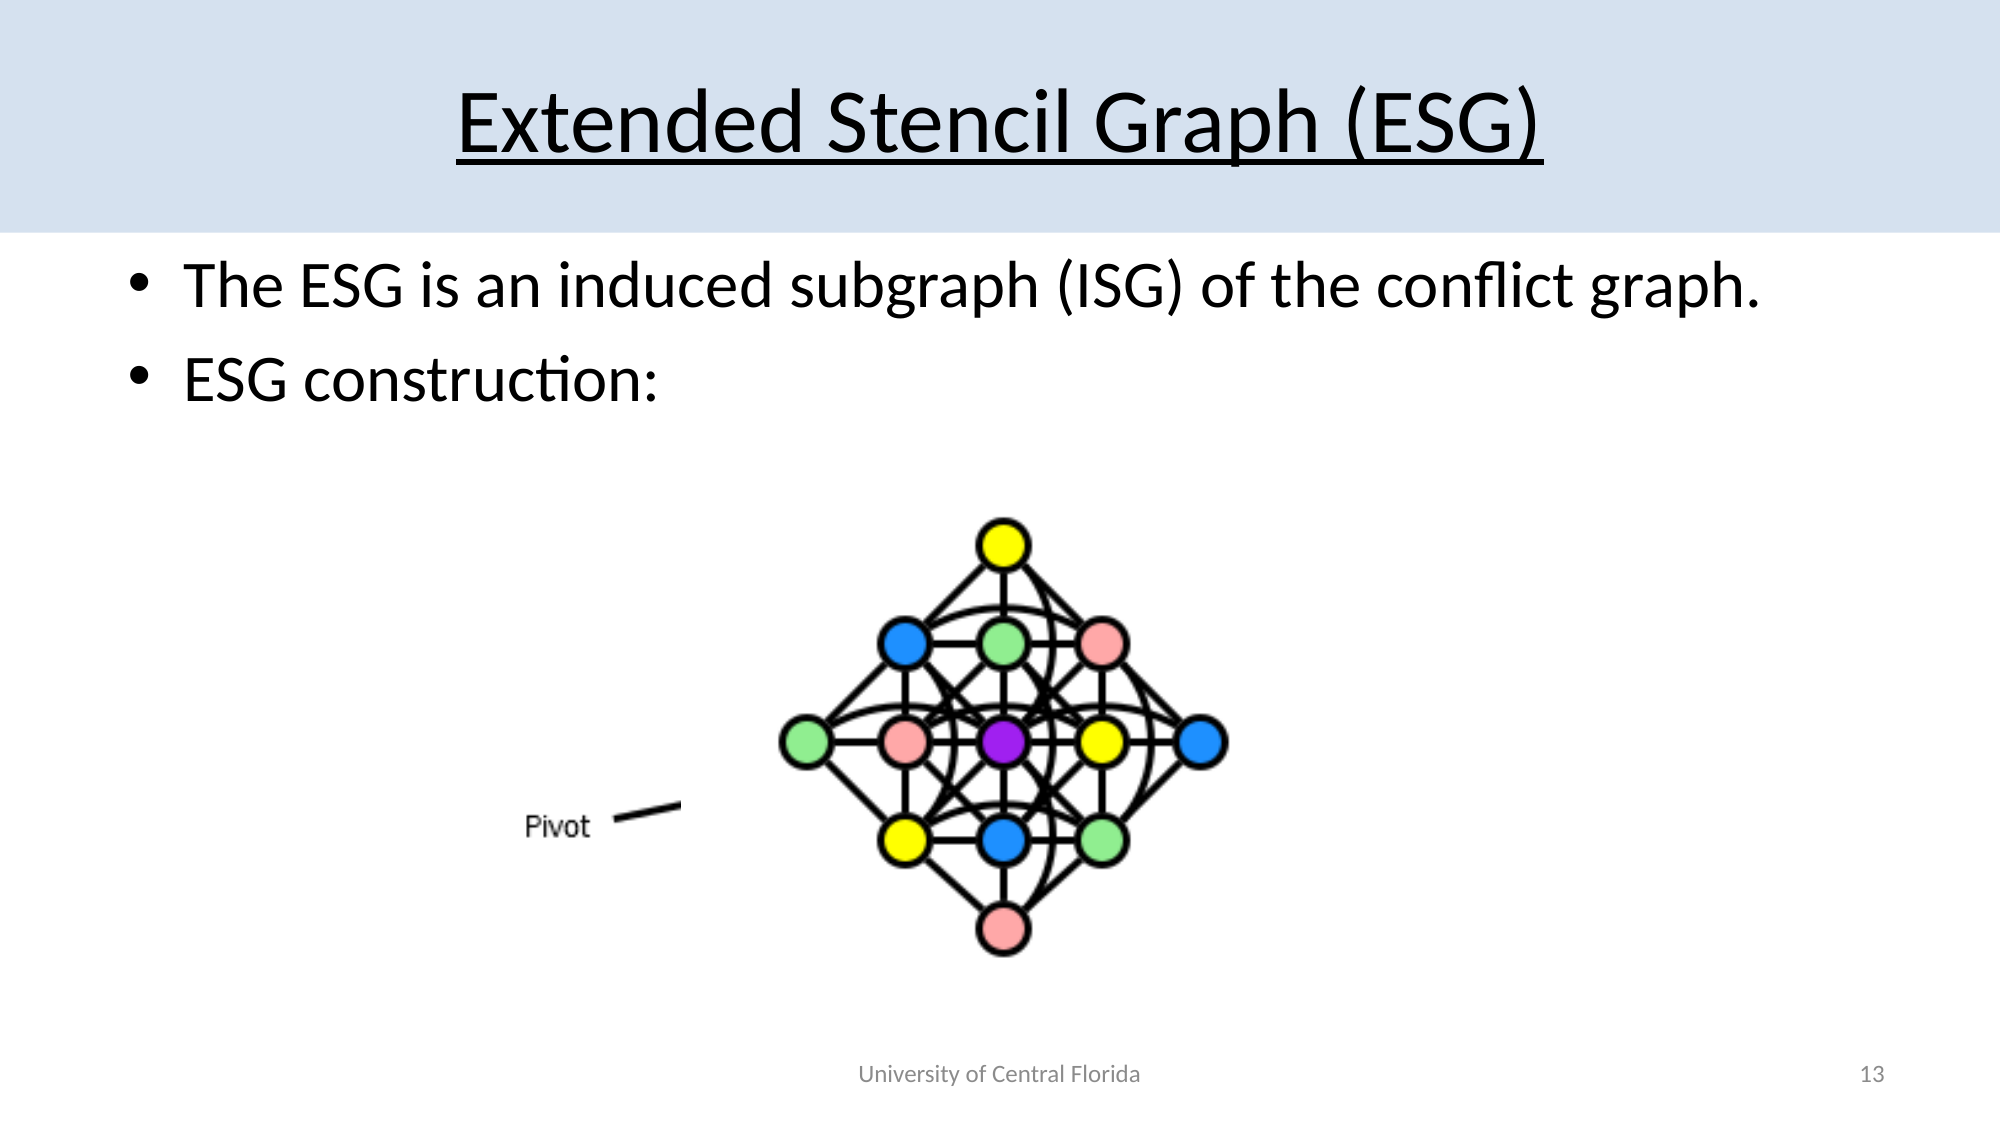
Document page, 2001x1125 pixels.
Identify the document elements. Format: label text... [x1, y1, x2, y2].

footer University of Central Florida [683, 1064, 1317, 1103]
list The ESG is an induced subgraph (ISG) of the conflict graph. ESG construction: [112, 233, 1838, 772]
slide_number 13 [1433, 1042, 1900, 1103]
title Extended Stencil Graph (ESG) [0, 0, 2000, 233]
picture [524, 419, 1318, 1056]
